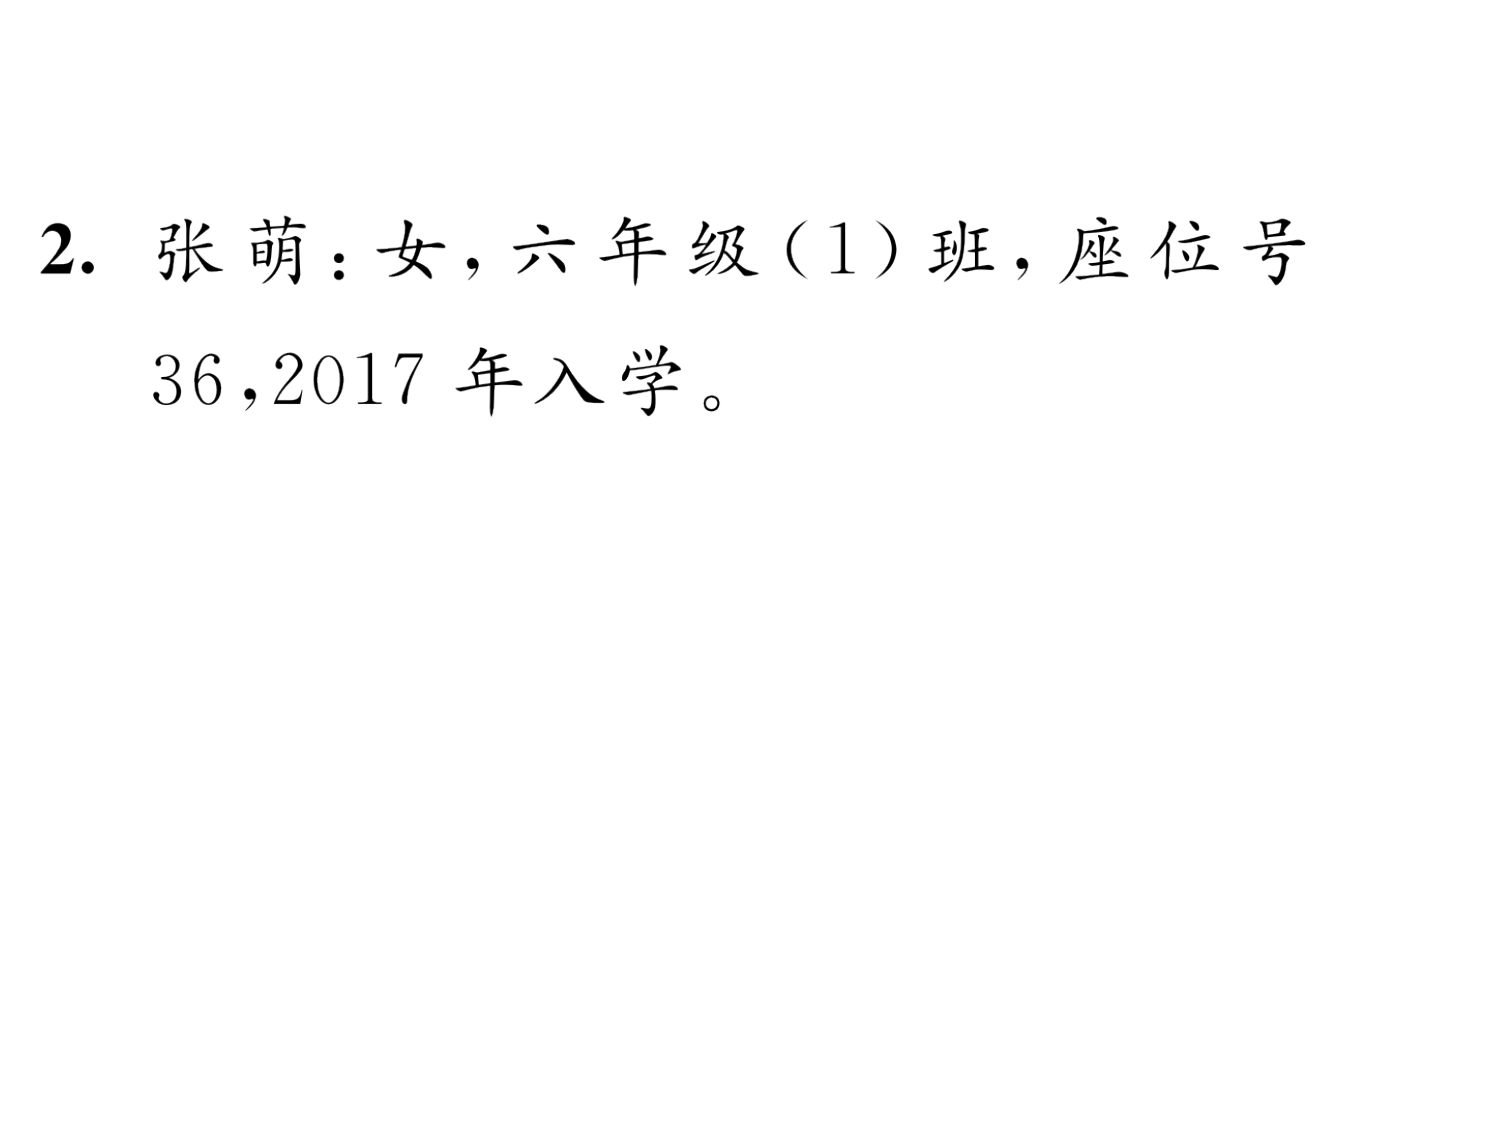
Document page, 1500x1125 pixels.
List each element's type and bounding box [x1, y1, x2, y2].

picture [35, 177, 1453, 721]
